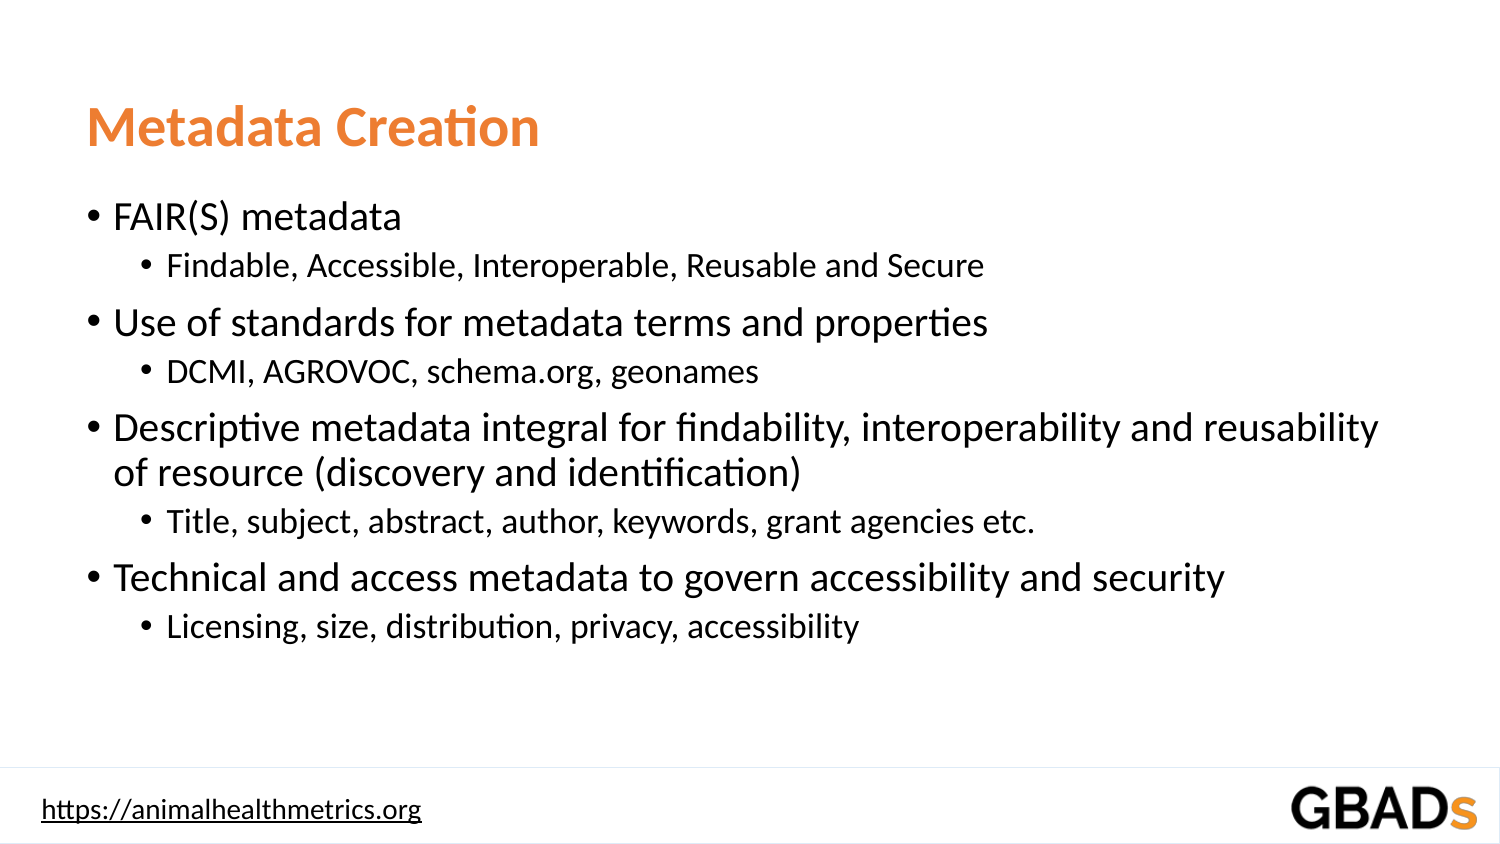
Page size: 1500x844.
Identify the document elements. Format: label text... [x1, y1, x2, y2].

list FAIR(S) metadata Findable, Accessible, Interoperable, Reusable and Secure Use of standards for metadata terms and properties DCMI, AGROVOC, schema.org, geonames Descriptive metadata integral for findability, interoperability and reusability of resource (discovery and identification) Title, subject, abstract, author, keywords, grant agencies etc. Technical and access metadata to govern accessibility and security Licensing, size, distribution, privacy, accessibility [75, 189, 1395, 655]
picture [1290, 774, 1478, 838]
title Metadata Creation [75, 46, 1370, 189]
